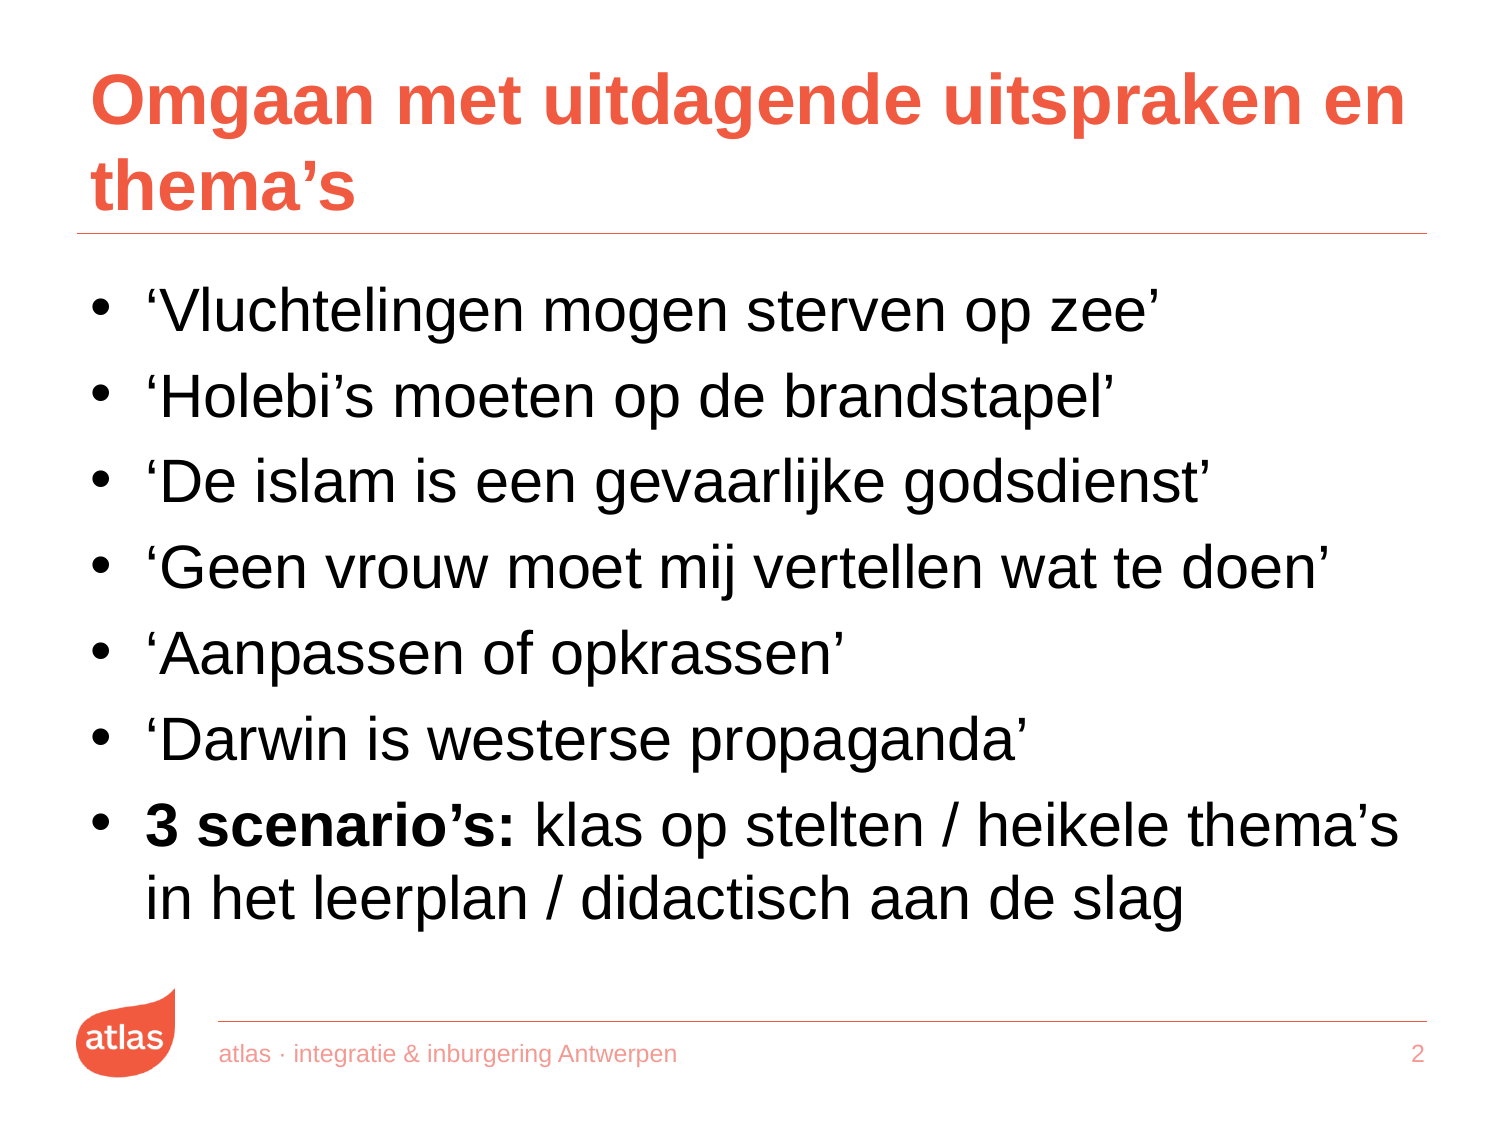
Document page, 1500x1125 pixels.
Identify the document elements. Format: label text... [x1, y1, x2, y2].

title Omgaan met uitdagende uitspraken en thema’s [75, 45, 1425, 233]
picture [76, 987, 175, 1078]
slide_number 1 [1328, 1022, 1425, 1083]
list ‘Vluchtelingen mogen sterven op zee’ ‘Holebi’s moeten op de brandstapel’ ‘De islam is een gevaarlijke godsdienst’ ‘Geen vrouw moet mij vertellen wat te doen’ ‘Aanpassen of opkrassen’ ‘Darwin is westerse propaganda’ 3 scenario’s: klas op stelten / heikele thema’s in het leerplan / didactisch aan de slag [75, 262, 1425, 976]
footer atlas · integratie & inburgering Antwerpen [218, 1022, 988, 1083]
